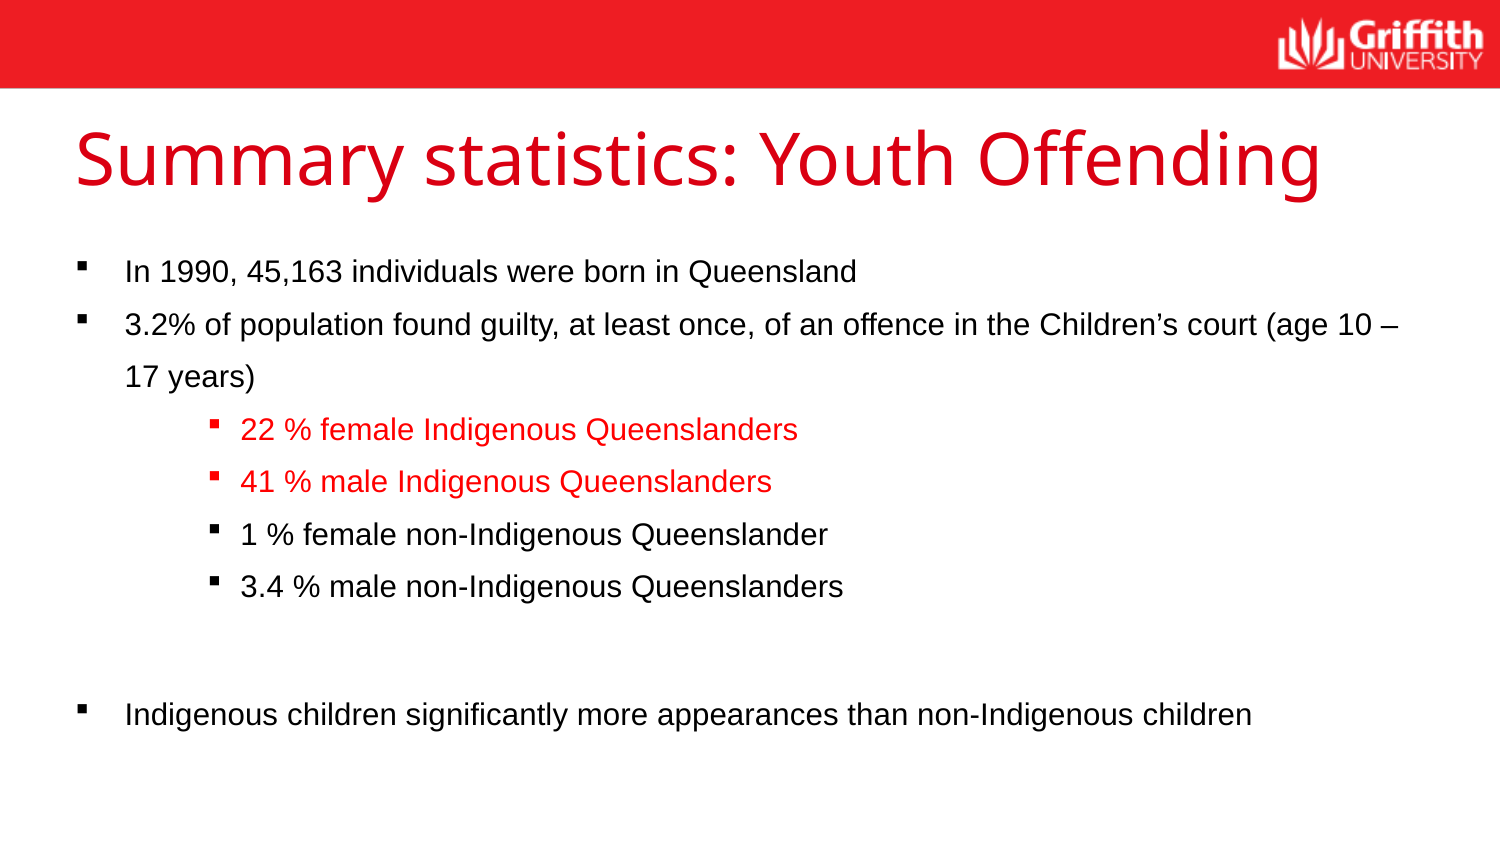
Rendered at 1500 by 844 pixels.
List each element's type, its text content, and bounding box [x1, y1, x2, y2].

title Summary statistics: Youth Offending [75, 129, 1425, 221]
list In 1990, 45,163 individuals were born in Queensland 3.2% of population found guilty, at least once, of an offence in the Children’s court (age 10 – 17 years) 22 % female Indigenous Queenslanders 41 % male Indigenous Queenslanders 1 % female non-Indigenous Queenslander 3.4 % male non-Indigenous Queenslanders Indigenous children significantly more appearances than non-Indigenous children [75, 236, 1425, 734]
